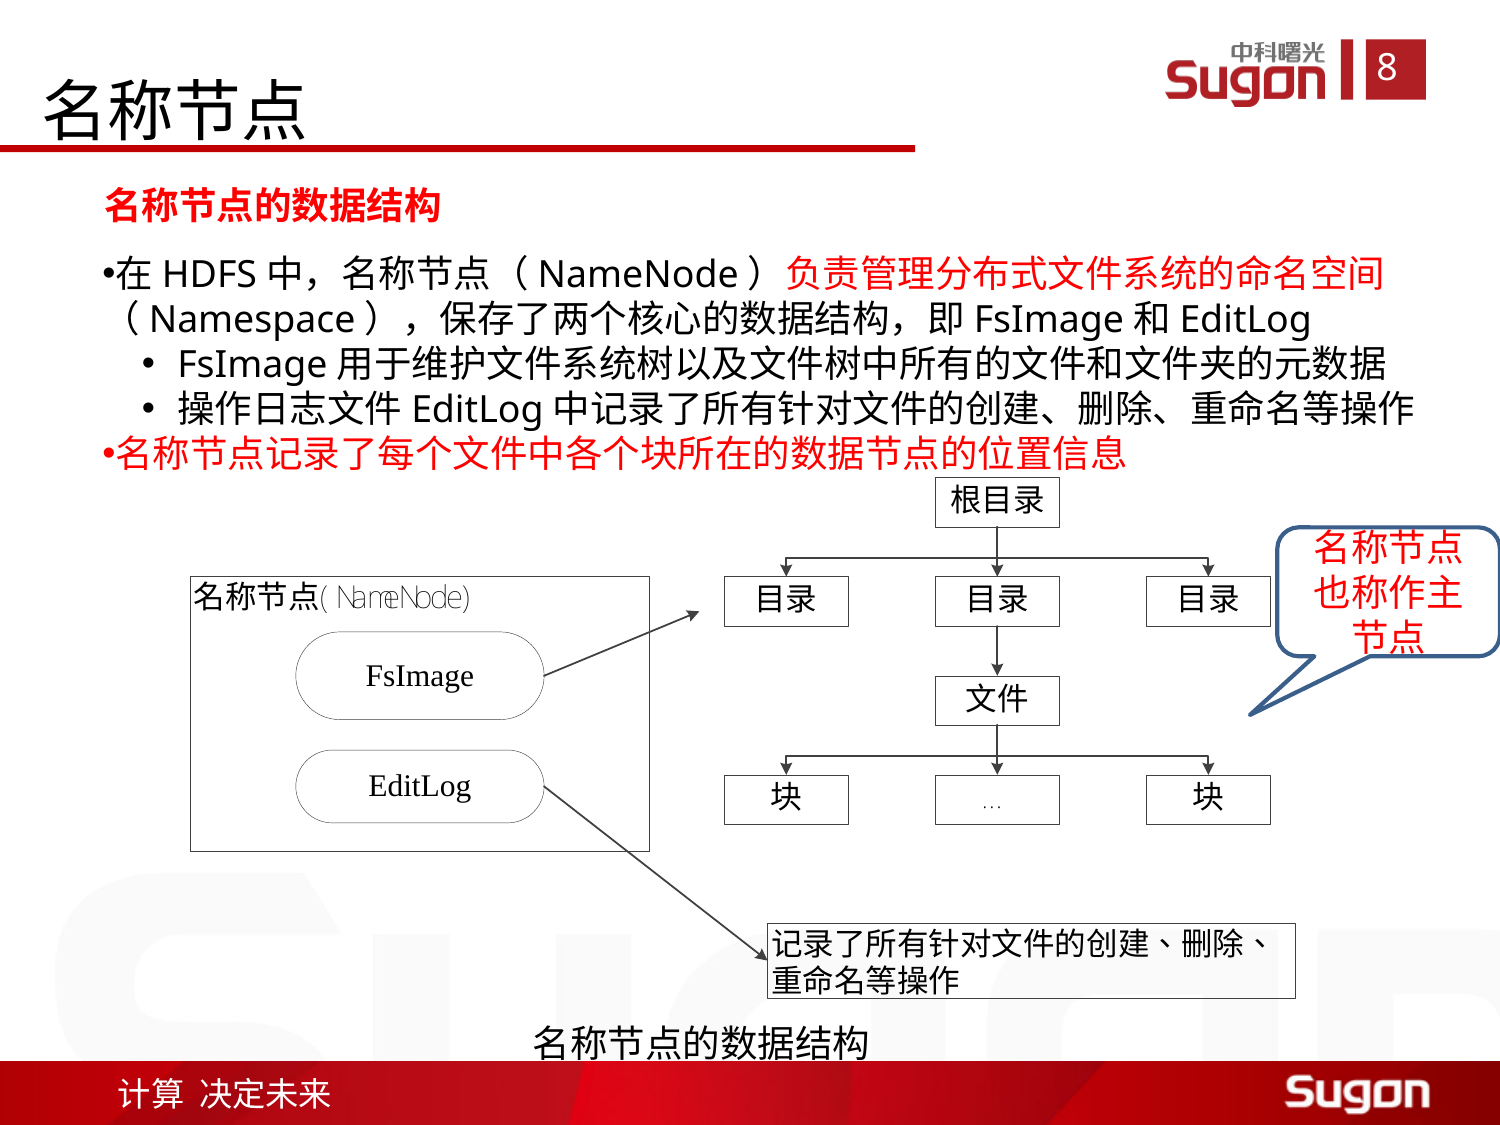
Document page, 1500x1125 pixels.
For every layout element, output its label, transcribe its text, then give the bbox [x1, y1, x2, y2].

text_box 在HDFS中，名称节点（NameNode）负责管理分布式文件系统的命名空间（Namespace），保存了两个核心的数据结构，即FsImage和EditLog FsImage用于维护文件系统树以及文件树中所有的文件和文件夹的元数据 操作日志文件EditLog中记录了所有针对文件的创建、删除、重命名等操作 名称节点记录了每个文件中各个块所在的数据节点的位置信息 [87, 242, 1458, 483]
text_box 名称节点的数据结构 [500, 1012, 894, 1073]
picture [0, 0, 1500, 1125]
text_box 名称节点也称作主节点 [1304, 525, 1500, 691]
text_box 名称节点的数据结构 [89, 174, 457, 235]
text_box 名称节点 [26, 61, 349, 167]
